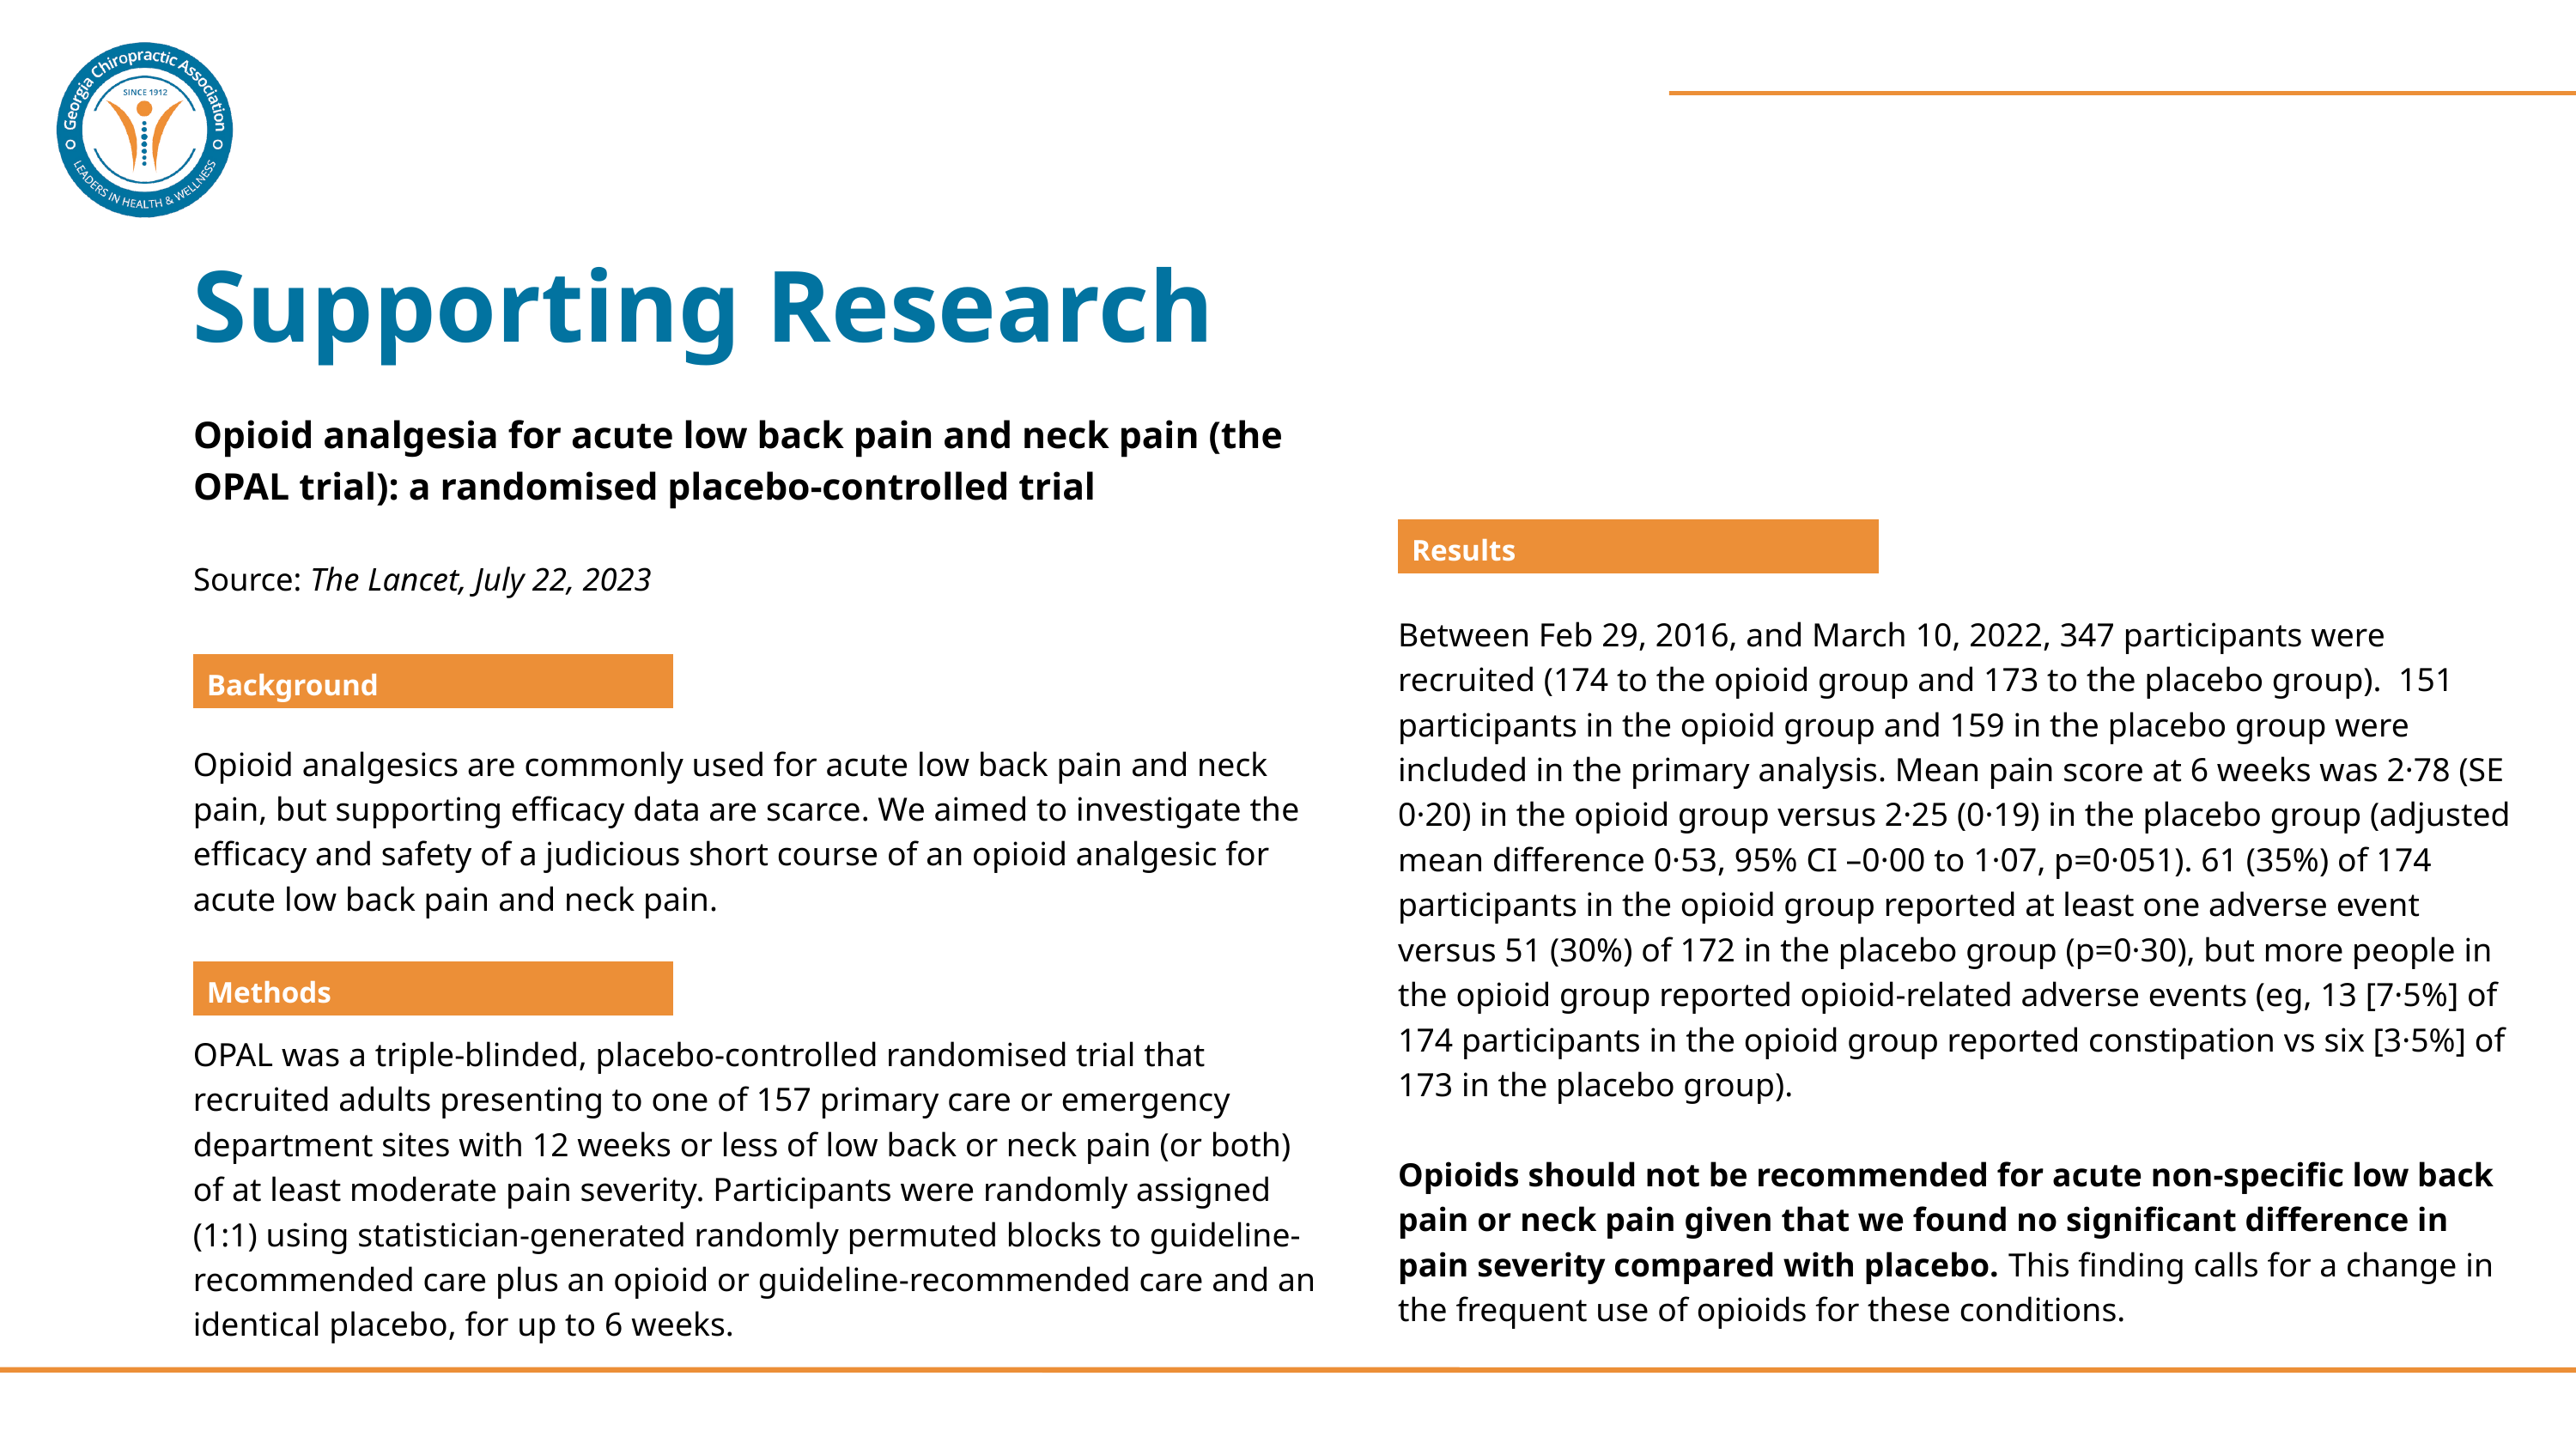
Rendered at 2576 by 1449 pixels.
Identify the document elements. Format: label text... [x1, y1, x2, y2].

text_box Opioid analgesics are commonly used for acute low back pain and neck pain, but supporting efficacy data are scarce. We aimed to investigate the efficacy and safety of a judicious short course of an opioid analgesic for acute low back pain and neck pain. [192, 737, 1323, 918]
text_box Between Feb 29, 2016, and March 10, 2022, 347 participants were recruited (174 to the opioid group and 173 to the placebo group). 151 participants in the opioid group and 159 in the placebo group were included in the primary analysis. Mean pain score at 6 weeks was 2·78 (SE 0·20) in the opioid group versus 2·25 (0·19) in the placebo group (adjusted mean difference 0·53, 95% CI –0·00 to 1·07, p=0·051). 61 (35%) of 174 participants in the opioid group reported at least one adverse event versus 51 (30%) of 172 in the placebo group (p=0·30), but more people in the opioid group reported opioid-related adverse events (eg, 13 [7·5%] of 174 participants in the opioid group reported constipation vs six [3·5%] of 173 in the placebo group). Opioids should not be recommended for acute non-specific low back pain or neck pain given that we found no significant difference in pain severity compared with placebo. This finding calls for a change in the frequent use of opioids for these conditions. [1398, 608, 2518, 1419]
text_box Opioid analgesia for acute low back pain and neck pain (the OPAL trial): a randomised placebo-controlled trial Source: The Lancet, July 22, 2023 [192, 404, 1302, 641]
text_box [192, 961, 674, 1016]
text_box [192, 653, 674, 708]
text_box Supporting Research [192, 224, 1379, 362]
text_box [1397, 518, 1879, 573]
text_box OPAL was a triple-blinded, placebo-controlled randomised trial that recruited adults presenting to one of 157 primary care or emergency department sites with 12 weeks or less of low back or neck pain (or both) of at least moderate pain severity. Participants were randomly assigned (1:1) using statistician-generated randomly permuted blocks to guideline-recommended care plus an opioid or guideline-recommended care and an identical placebo, for up to 6 weeks. [192, 1028, 1323, 1343]
text_box [54, 39, 235, 220]
